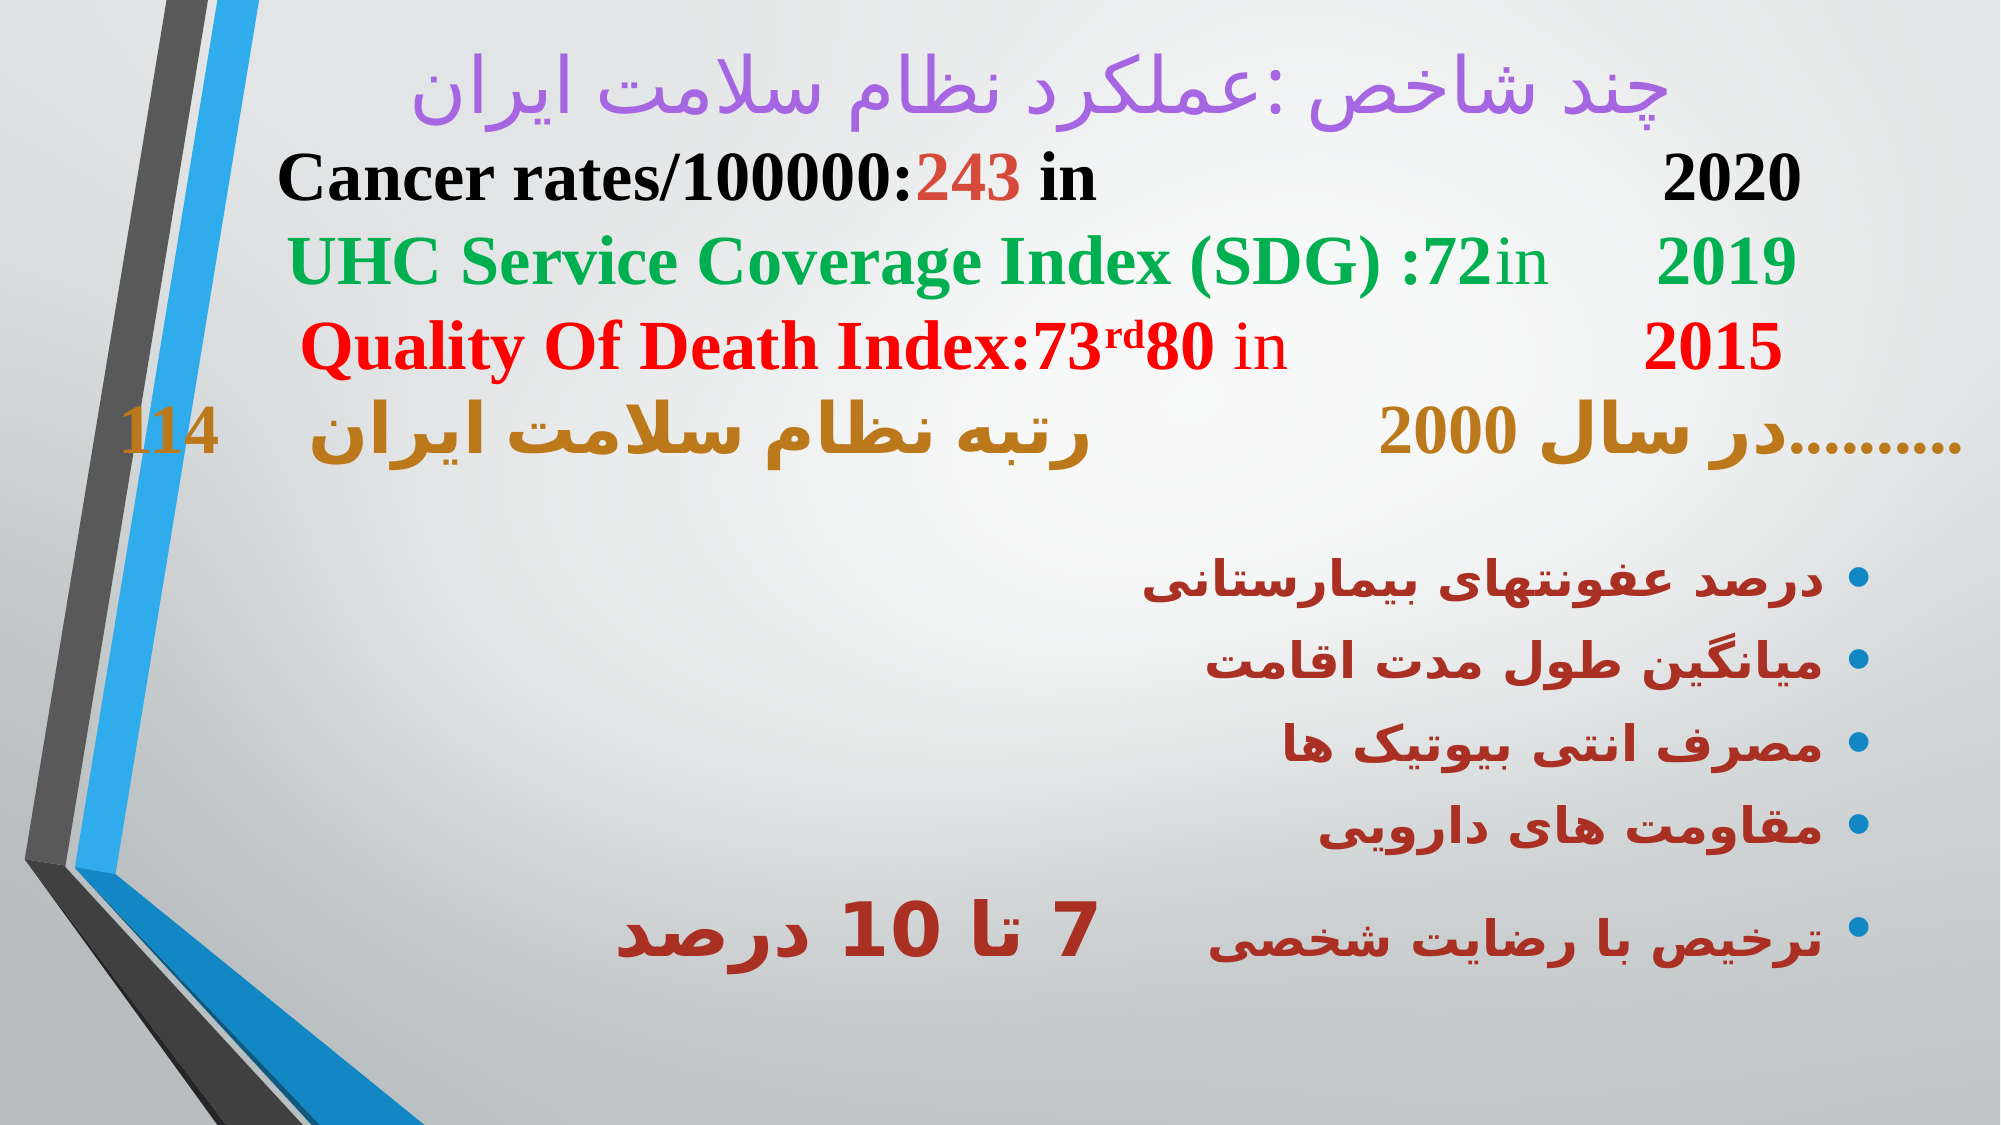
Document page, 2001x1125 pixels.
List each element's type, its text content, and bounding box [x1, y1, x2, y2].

list درصد عفونتهای بیمارستانی میانگین طول مدت اقامت مصرف انتی بیوتیک ها مقاومت های دارویی ترخیص با رضایت شخصی 7 تا 10 درصد [243, 503, 1887, 1097]
title چند شاخص :عملکرد نظام سلامت ایران Cancer rates/100000:243 in 2020 UHC Service Coverage Index (SDG) :72in 2019 Quality Of Death Index:73rd80 in 2015 114 در سال 2000 رتبه نظام سلامت ایران.......... [99, 0, 1984, 504]
